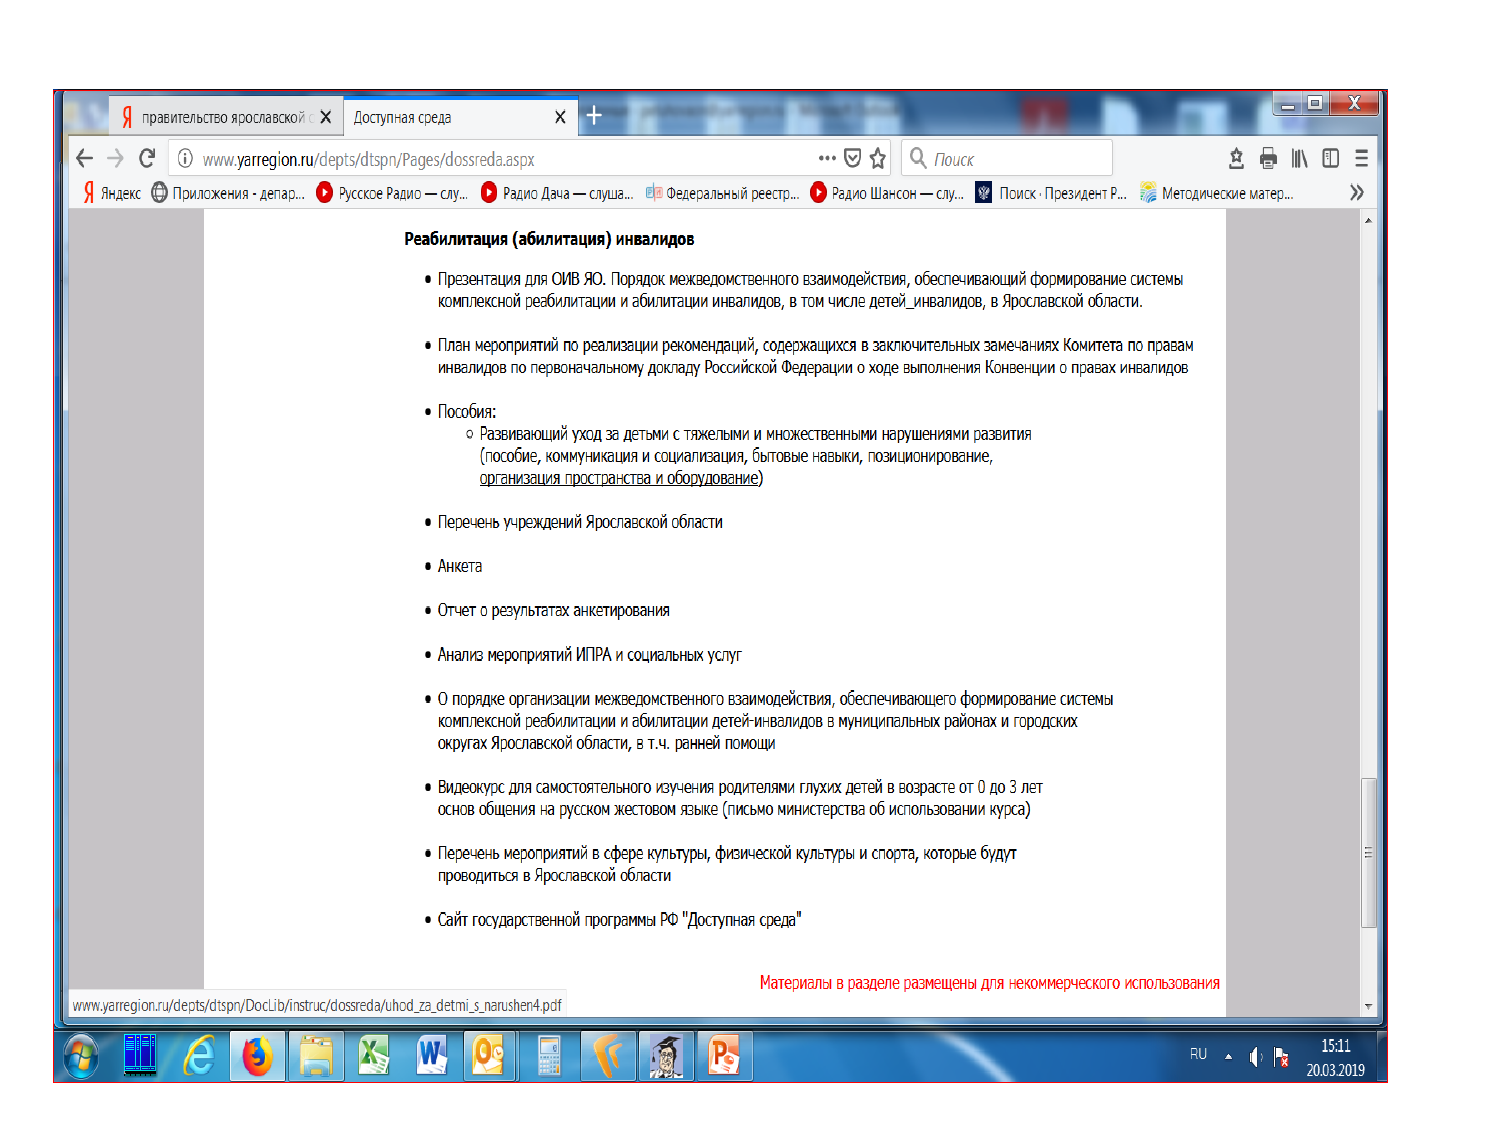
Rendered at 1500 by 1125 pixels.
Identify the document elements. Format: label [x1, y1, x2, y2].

picture [52, 89, 1389, 1083]
